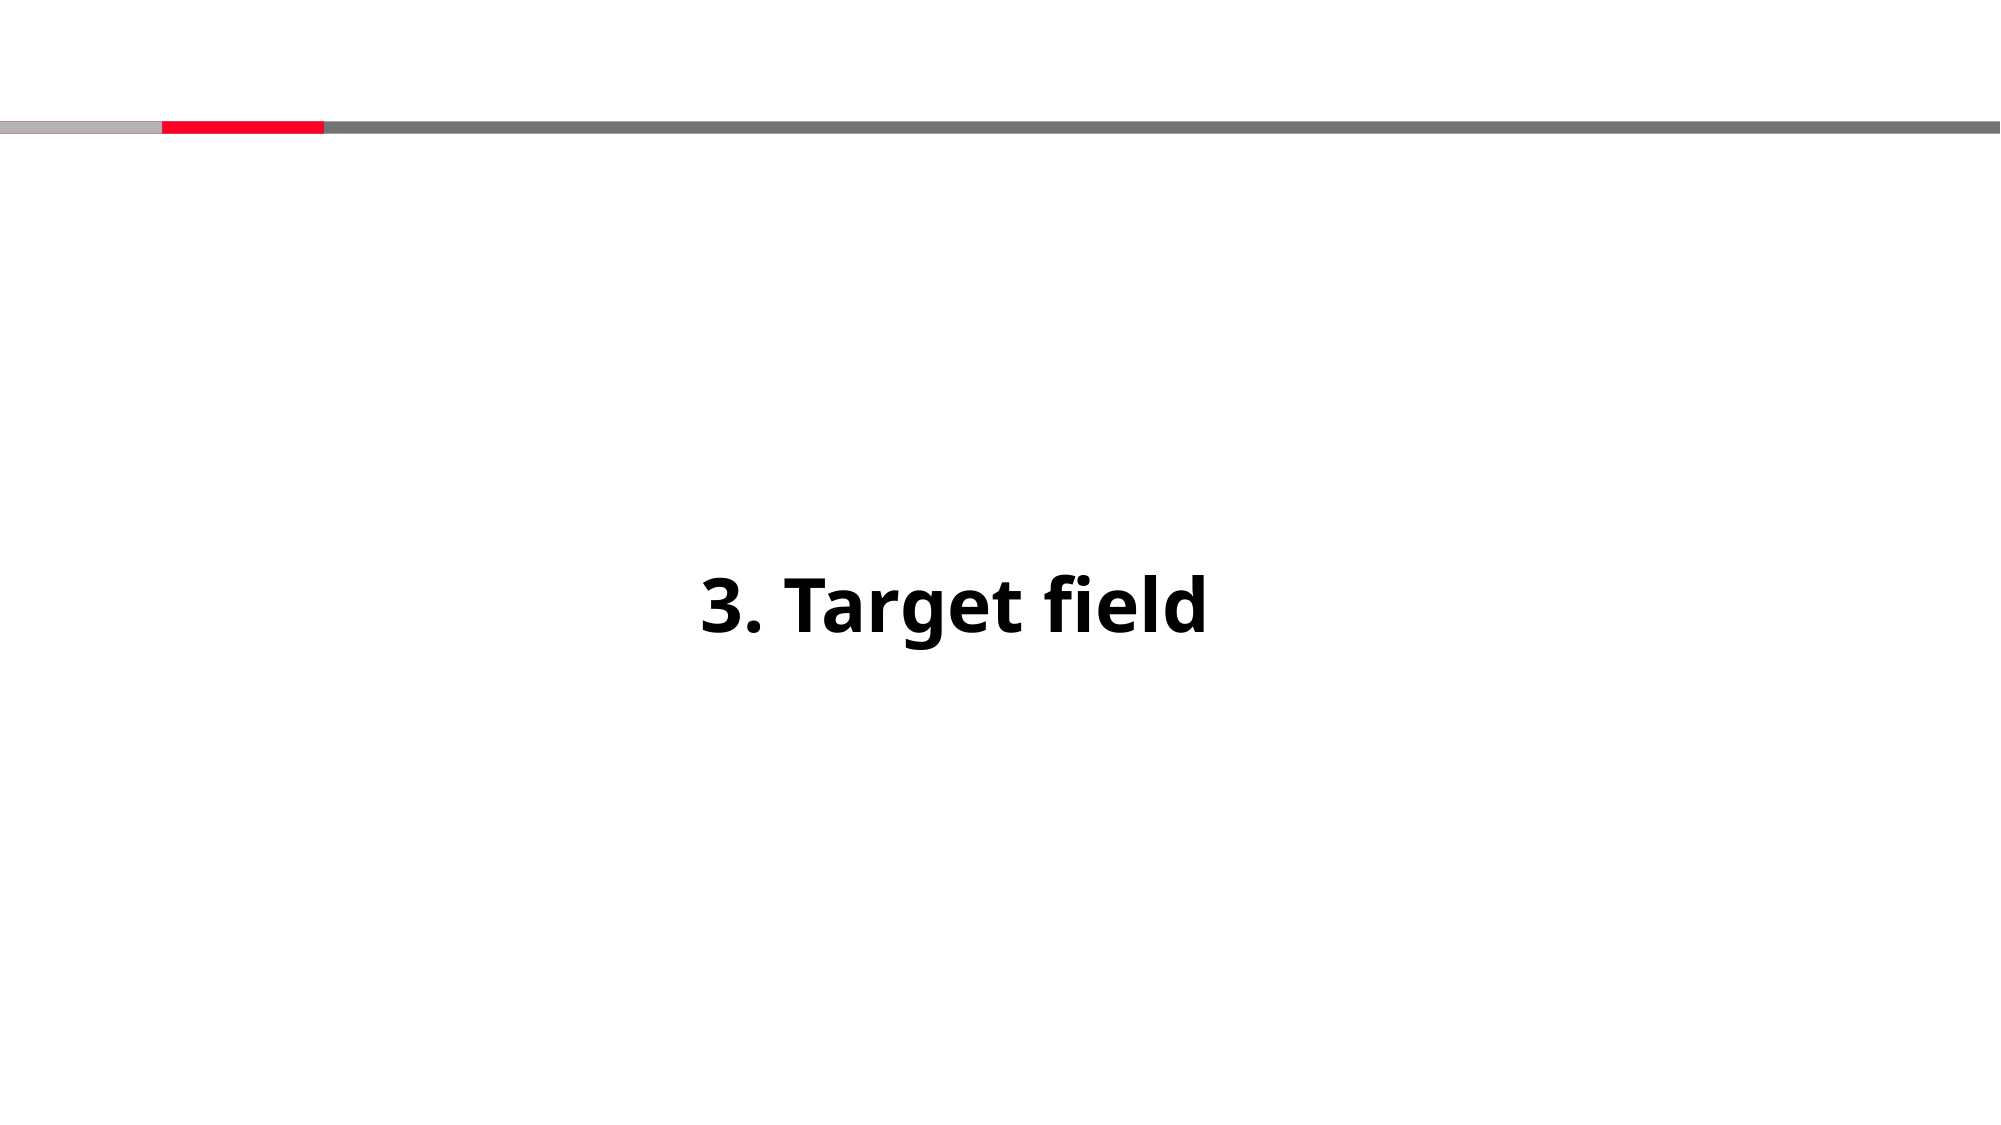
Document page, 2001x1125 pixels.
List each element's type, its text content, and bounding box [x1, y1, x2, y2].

text_box 3. Target field [685, 550, 1226, 656]
